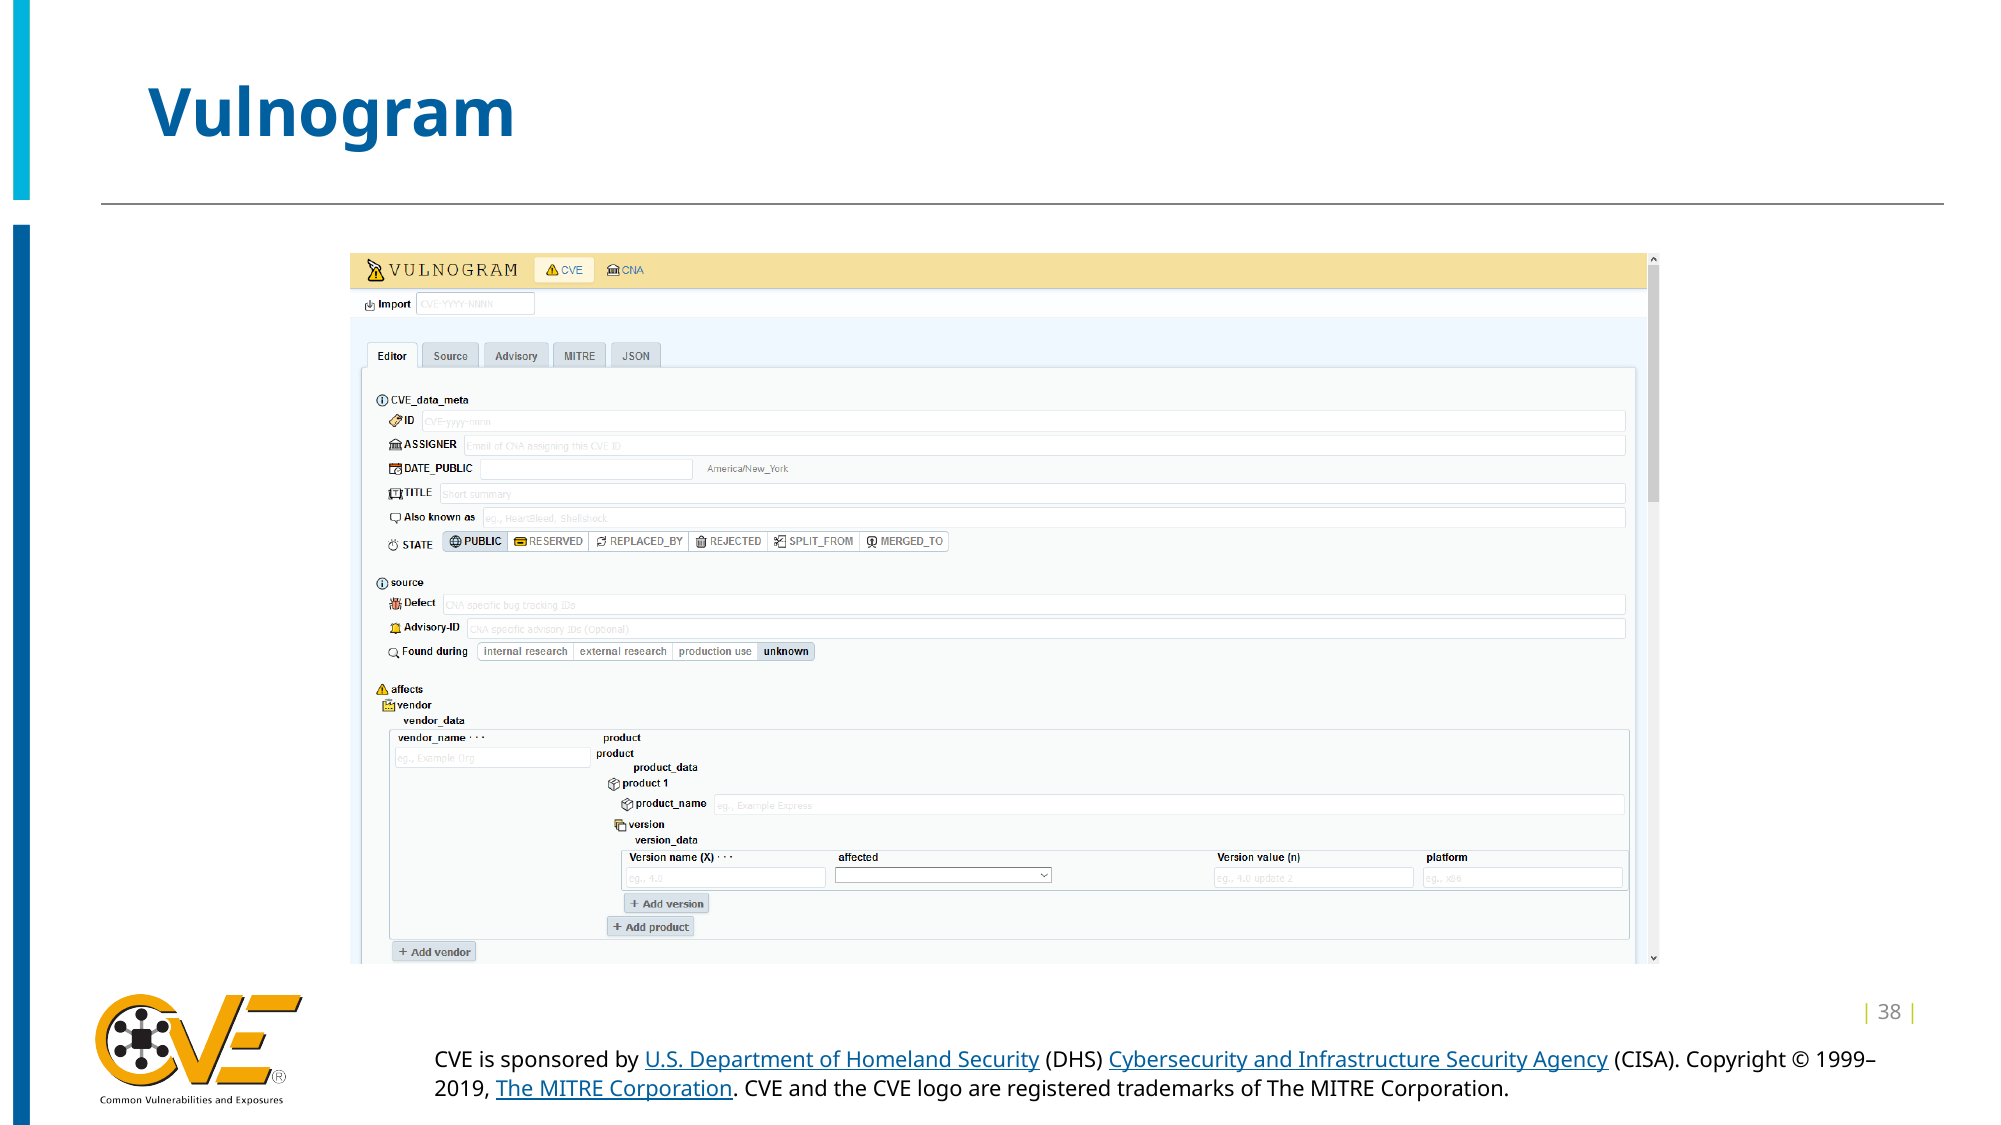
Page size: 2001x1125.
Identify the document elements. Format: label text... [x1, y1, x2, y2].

picture [95, 994, 303, 1106]
title Vulnogram [133, 45, 1664, 188]
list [349, 253, 1660, 965]
slide_number | 38 | [1824, 1004, 1934, 1035]
